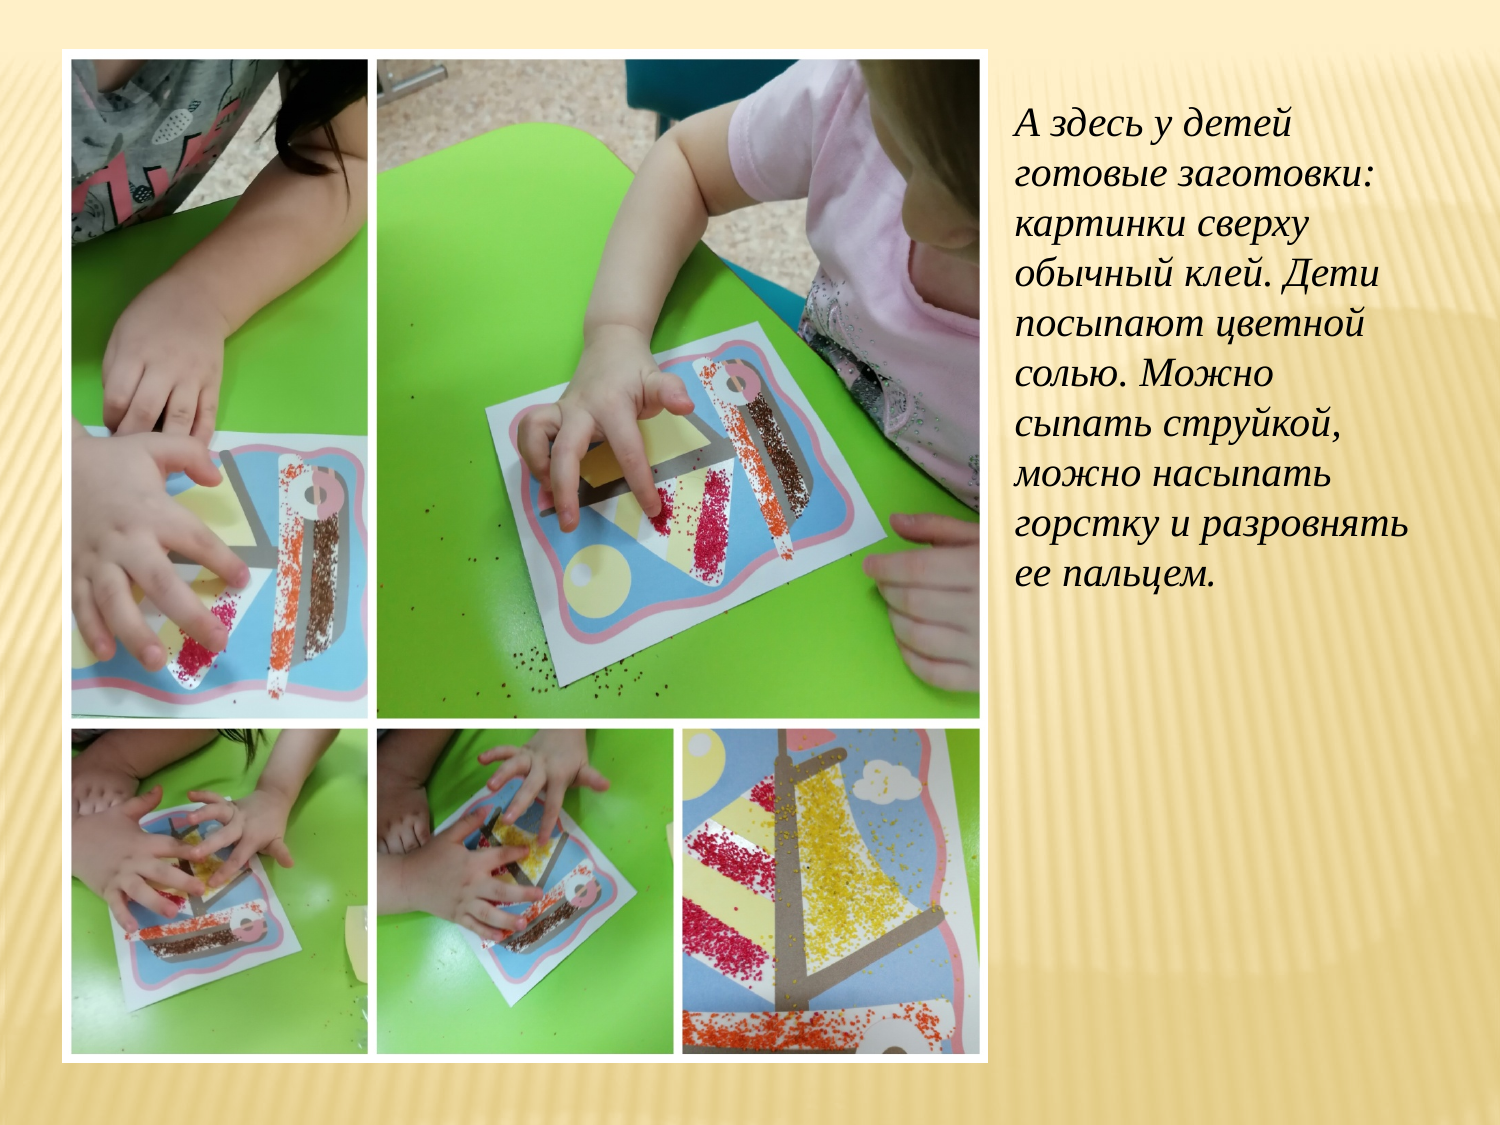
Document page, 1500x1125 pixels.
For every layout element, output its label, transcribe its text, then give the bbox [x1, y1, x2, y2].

text_box А здесь у детей готовые заготовки: картинки сверху обычный клей. Дети посыпают цветной солью. Можно сыпать струйкой, можно насыпать горстку и разровнять ее пальцем. [999, 87, 1438, 603]
picture [62, 49, 988, 1063]
